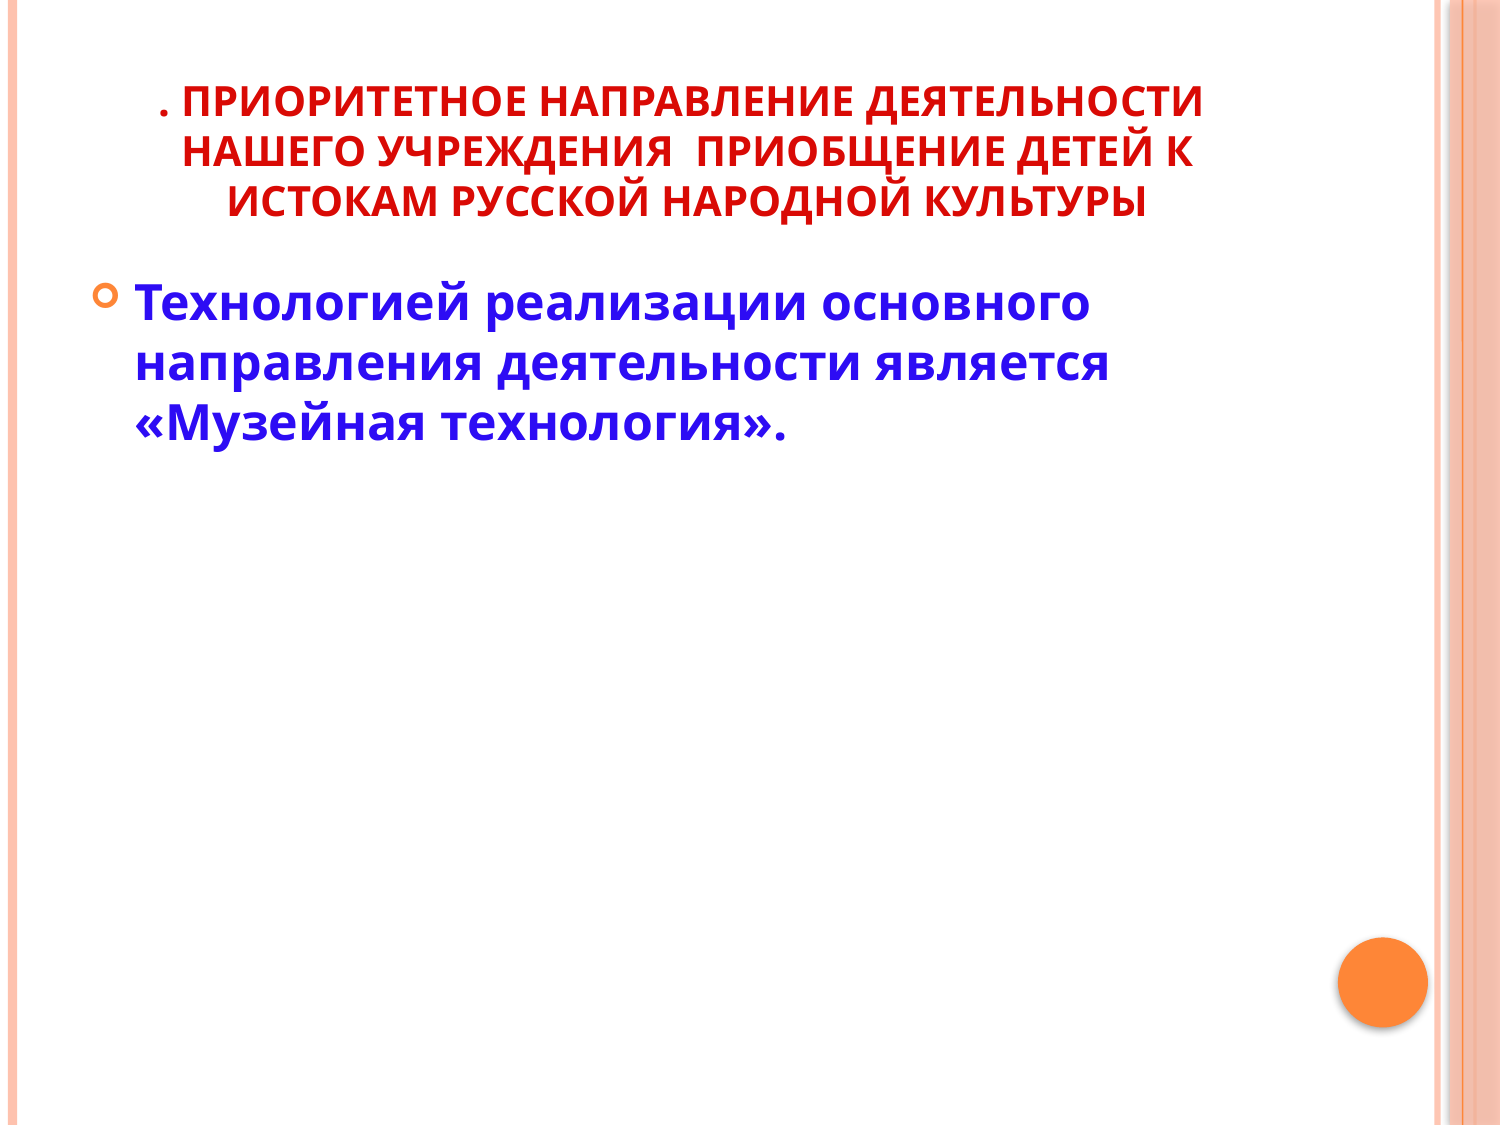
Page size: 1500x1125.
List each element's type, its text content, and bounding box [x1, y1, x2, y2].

list Технологией реализации основного направления деятельности является «Музейная технология». [75, 262, 1300, 1062]
title . Приоритетное направление деятельности нашего учреждения приобщение детей к истокам русской народной культуры [75, 45, 1300, 233]
